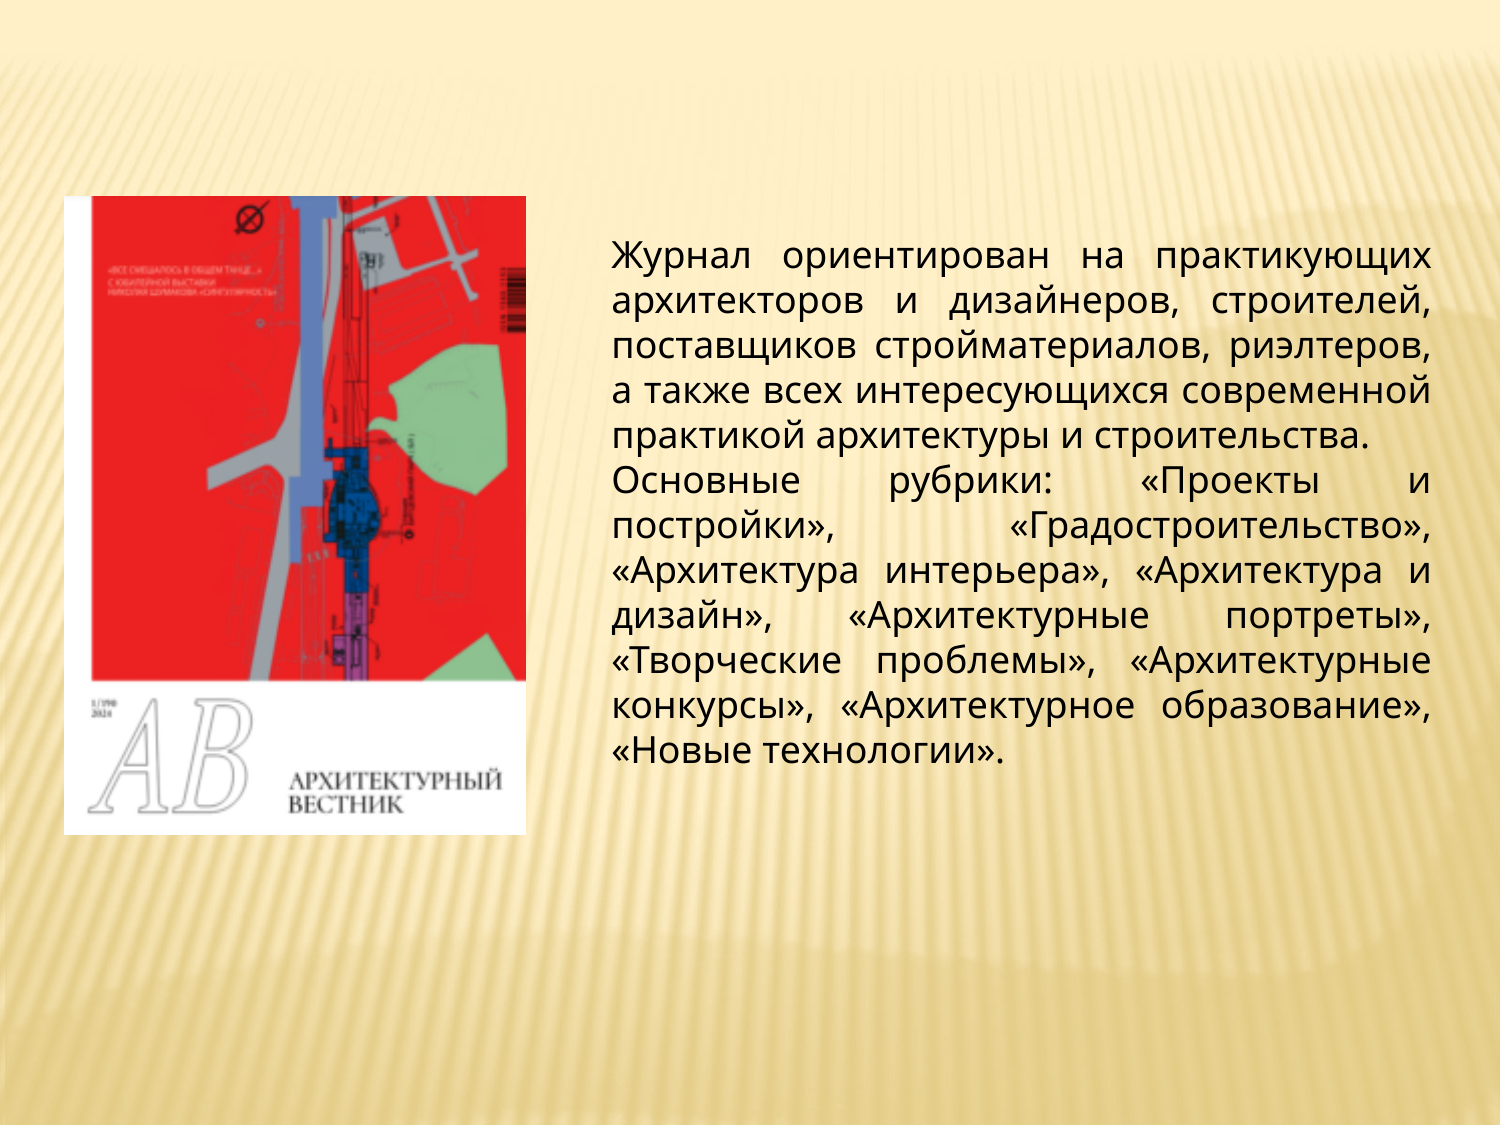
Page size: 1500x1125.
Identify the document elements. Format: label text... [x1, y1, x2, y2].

text_box Журнал ориентирован на практикующих архитекторов и дизайнеров, строителей, поставщиков стройматериалов, риэлтеров, а также всех интересующихся современной практикой архитектуры и строительства. Основные рубрики: «Проекты и постройки», «Градостроительство», «Архитектура интерьера», «Архитектура и дизайн», «Архитектурные портреты», «Творческие проблемы», «Архитектурные конкурсы», «Архитектурное образование», «Новые технологии». [596, 223, 1447, 778]
picture [64, 195, 526, 835]
